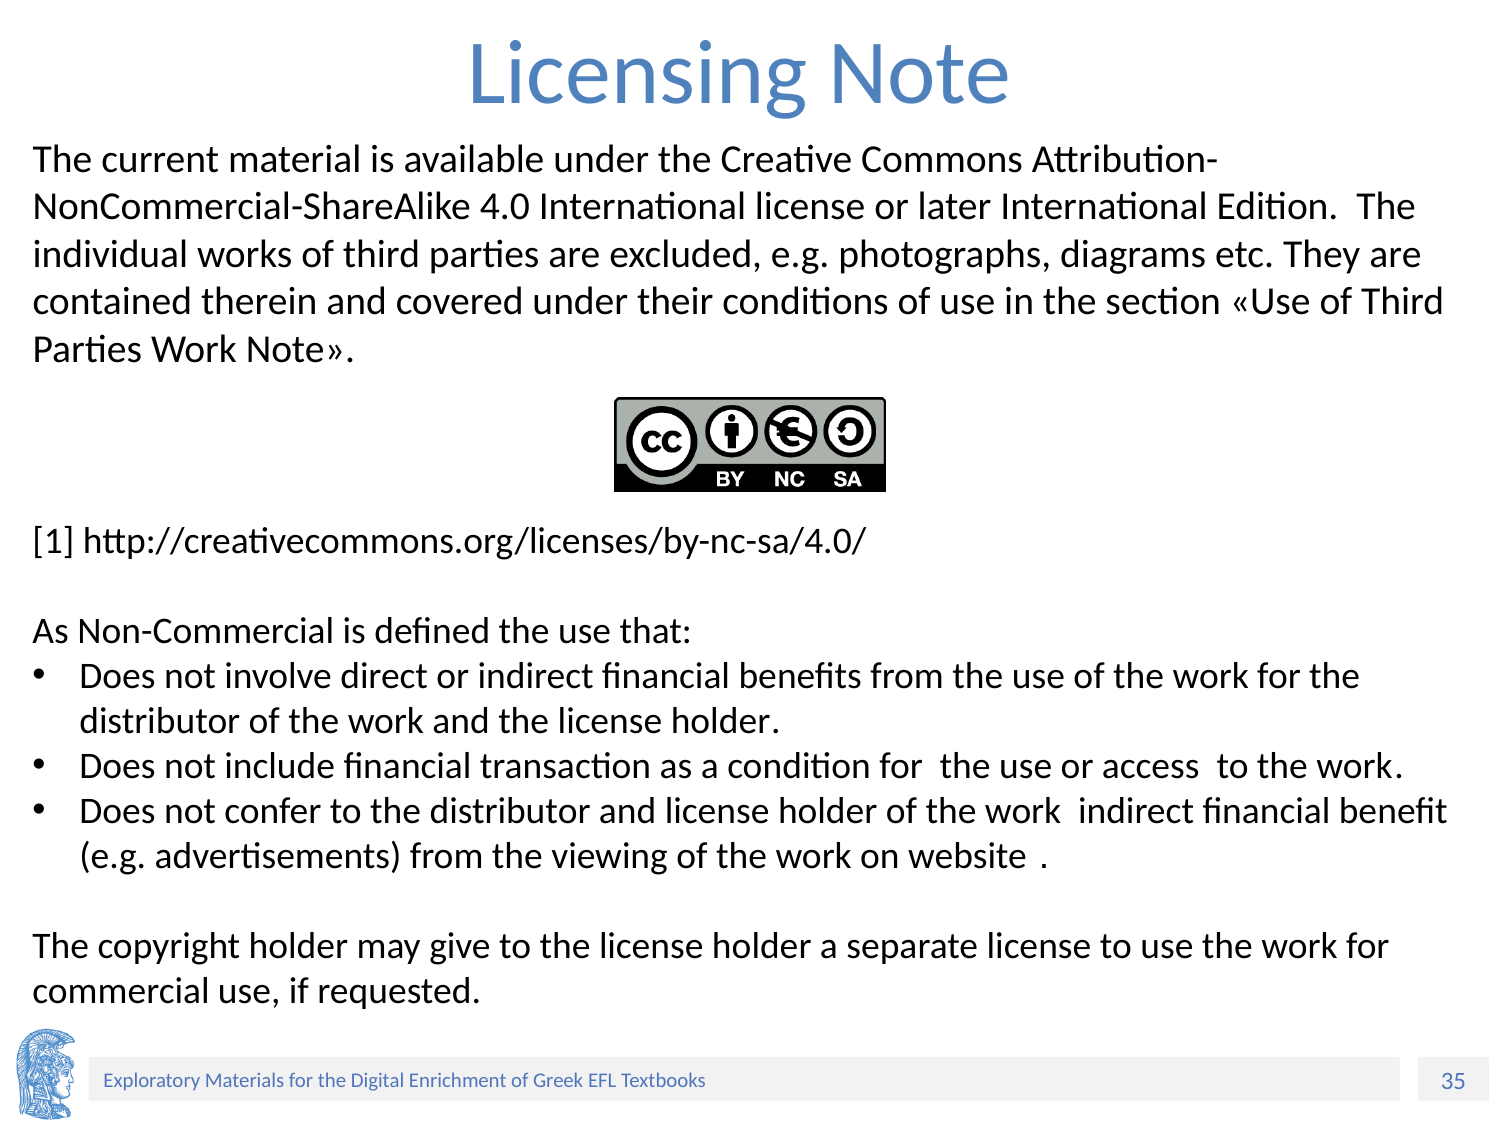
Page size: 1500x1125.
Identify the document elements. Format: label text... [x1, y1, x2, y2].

picture [614, 396, 886, 492]
title Licensing Note [75, 0, 1425, 125]
picture [9, 1025, 81, 1120]
list The current material is available under the Creative Commons Attribution-NonCommercial-ShareAlike 4.0 International license or later International Edition. The individual works of third parties are excluded, e.g. photographs, diagrams etc. They are contained therein and covered under their conditions of use in the section «Use of Third Parties Work Note». [17, 125, 1483, 362]
text_box [1] http://creativecommons.org/licenses/by-nc-sa/4.0/ As Non-Commercial is defined the use that: Does not involve direct or indirect financial benefits from the use of the work for the distributor of the work and the license holder. Does not include financial transaction as a condition for the use or access to the work. Does not confer to the distributor and license holder of the work indirect financial benefit (e.g. advertisements) from the viewing of the work on website . The copyright holder may give to the license holder a separate license to use the work for commercial use, if requested. [17, 479, 1500, 1047]
